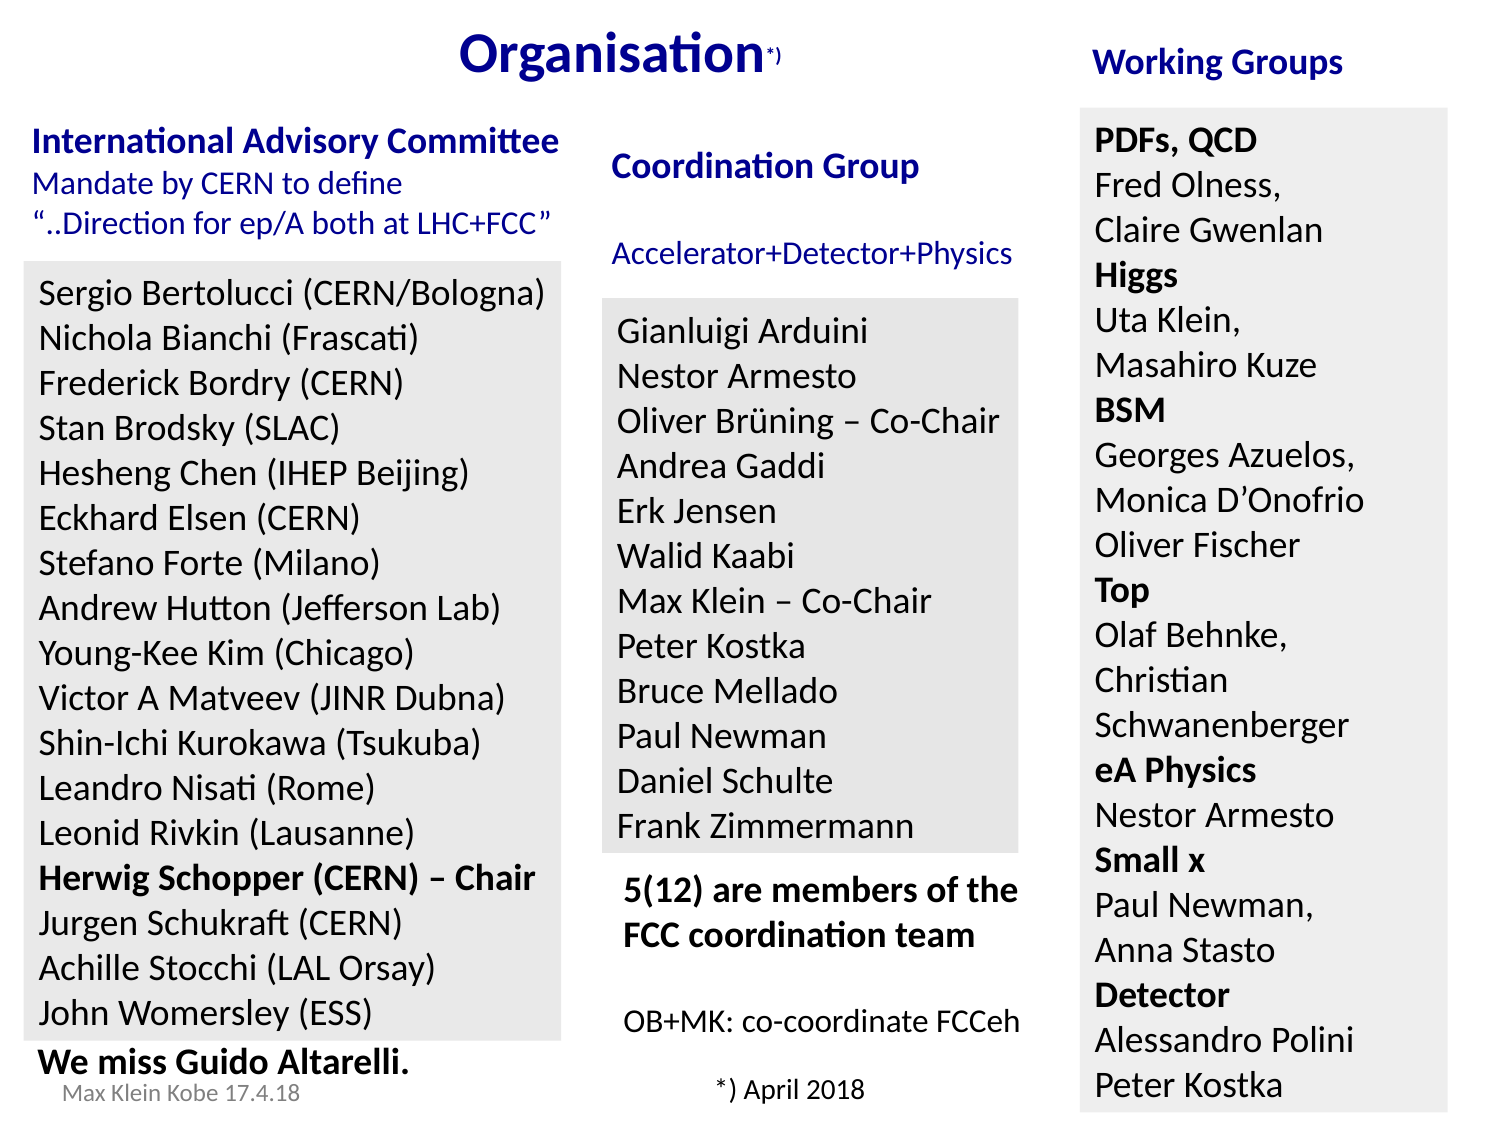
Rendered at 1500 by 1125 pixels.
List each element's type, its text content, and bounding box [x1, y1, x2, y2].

text_box *) April 2018 [699, 1063, 881, 1113]
text_box Gianluigi Arduini Nestor Armesto Oliver Brüning – Co-Chair Andrea Gaddi Erk Jensen Walid Kaabi Max Klein – Co-Chair Peter Kostka Bruce Mellado Paul Newman Daniel Schulte Frank Zimmermann [602, 298, 1019, 853]
text_box 5(12) are members of the FCC coordination team OB+MK: co-coordinate FCCeh [608, 857, 1036, 1047]
text_box Max Klein Kobe 17.4.18 [47, 1069, 322, 1114]
text_box Working Groups [1077, 29, 1359, 89]
text_box Coordination Group Accelerator+Detector+Physics [596, 133, 1029, 279]
text_box Sergio Bertolucci (CERN/Bologna) Nichola Bianchi (Frascati) Frederick Bordry (CERN) Stan Brodsky (SLAC) Hesheng Chen (IHEP Beijing) Eckhard Elsen (CERN) Stefano Forte (Milano) Andrew Hutton (Jefferson Lab) Young-Kee Kim (Chicago) Victor A Matveev (JINR Dubna) Shin-Ichi Kurokawa (Tsukuba) Leandro Nisati (Rome) Leonid Rivkin (Lausanne) Herwig Schopper (CERN) – Chair Jurgen Schukraft (CERN) Achille Stocchi (LAL Orsay) John Womersley (ESS) [23, 261, 562, 1041]
text_box We miss Guido Altarelli. [22, 985, 434, 1090]
text_box International Advisory Committee Mandate by CERN to define “..Direction for ep/A both at LHC+FCC” [16, 108, 576, 249]
text_box PDFs, QCD Fred Olness, Claire Gwenlan Higgs Uta Klein, Masahiro Kuze BSM Georges Azuelos, Monica D’Onofrio Oliver Fischer Top Olaf Behnke, Christian Schwanenberger eA Physics Nestor Armesto Small x Paul Newman, Anna Stasto Detector Alessandro Polini Peter Kostka [1079, 107, 1448, 1113]
title Organisation*) [112, 7, 1129, 92]
